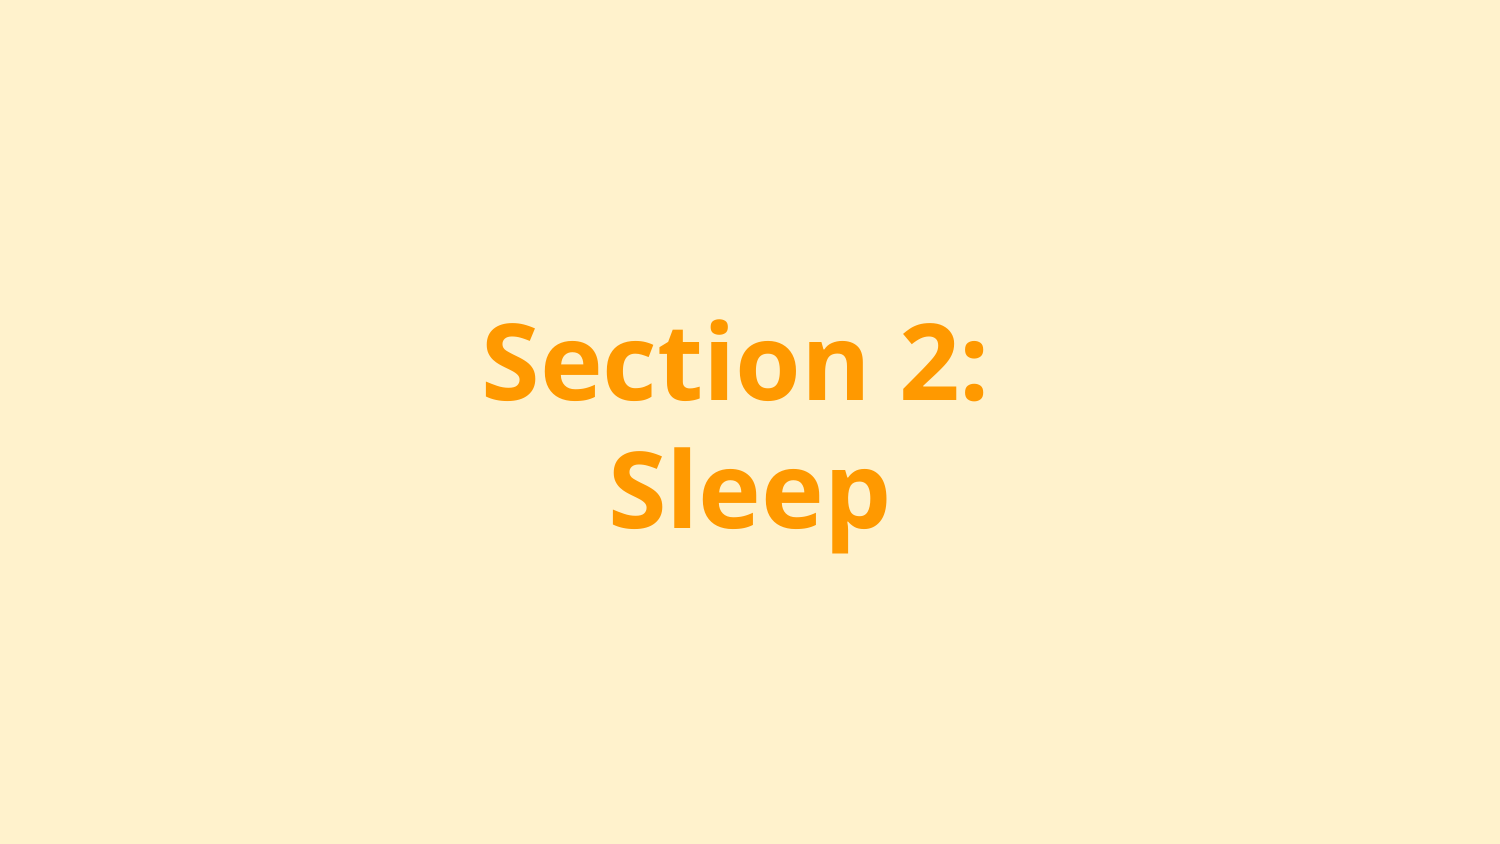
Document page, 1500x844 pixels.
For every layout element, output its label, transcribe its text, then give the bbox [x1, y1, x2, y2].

title Section 2: Sleep [51, 352, 1449, 491]
